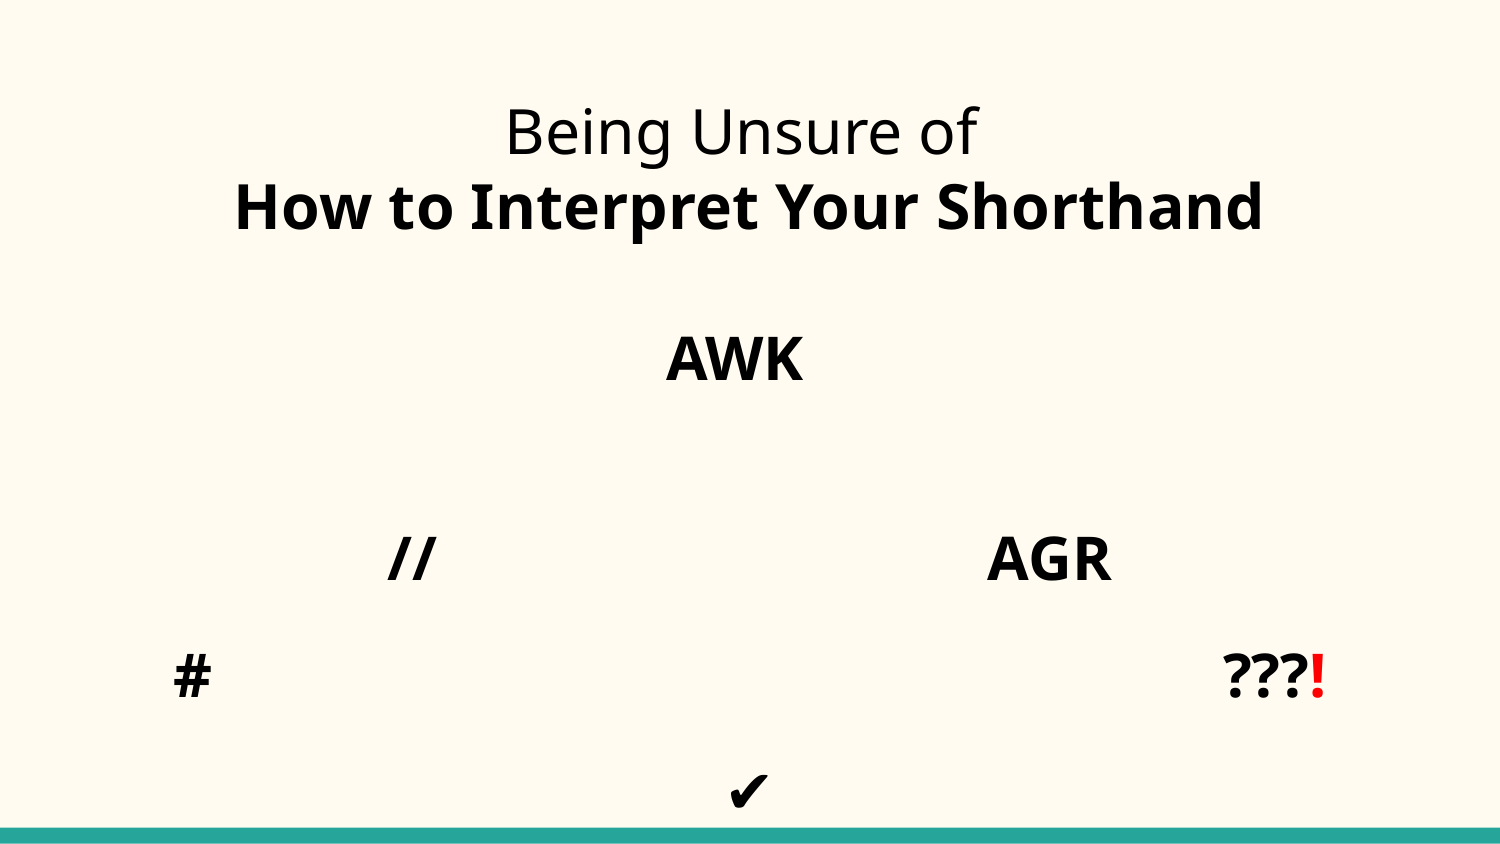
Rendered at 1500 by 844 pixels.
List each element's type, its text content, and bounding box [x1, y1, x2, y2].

title Being Unsure of How to Interpret Your Shorthand [51, 76, 1449, 178]
list AWK // AGR # ???! ✔ [51, 294, 1449, 750]
